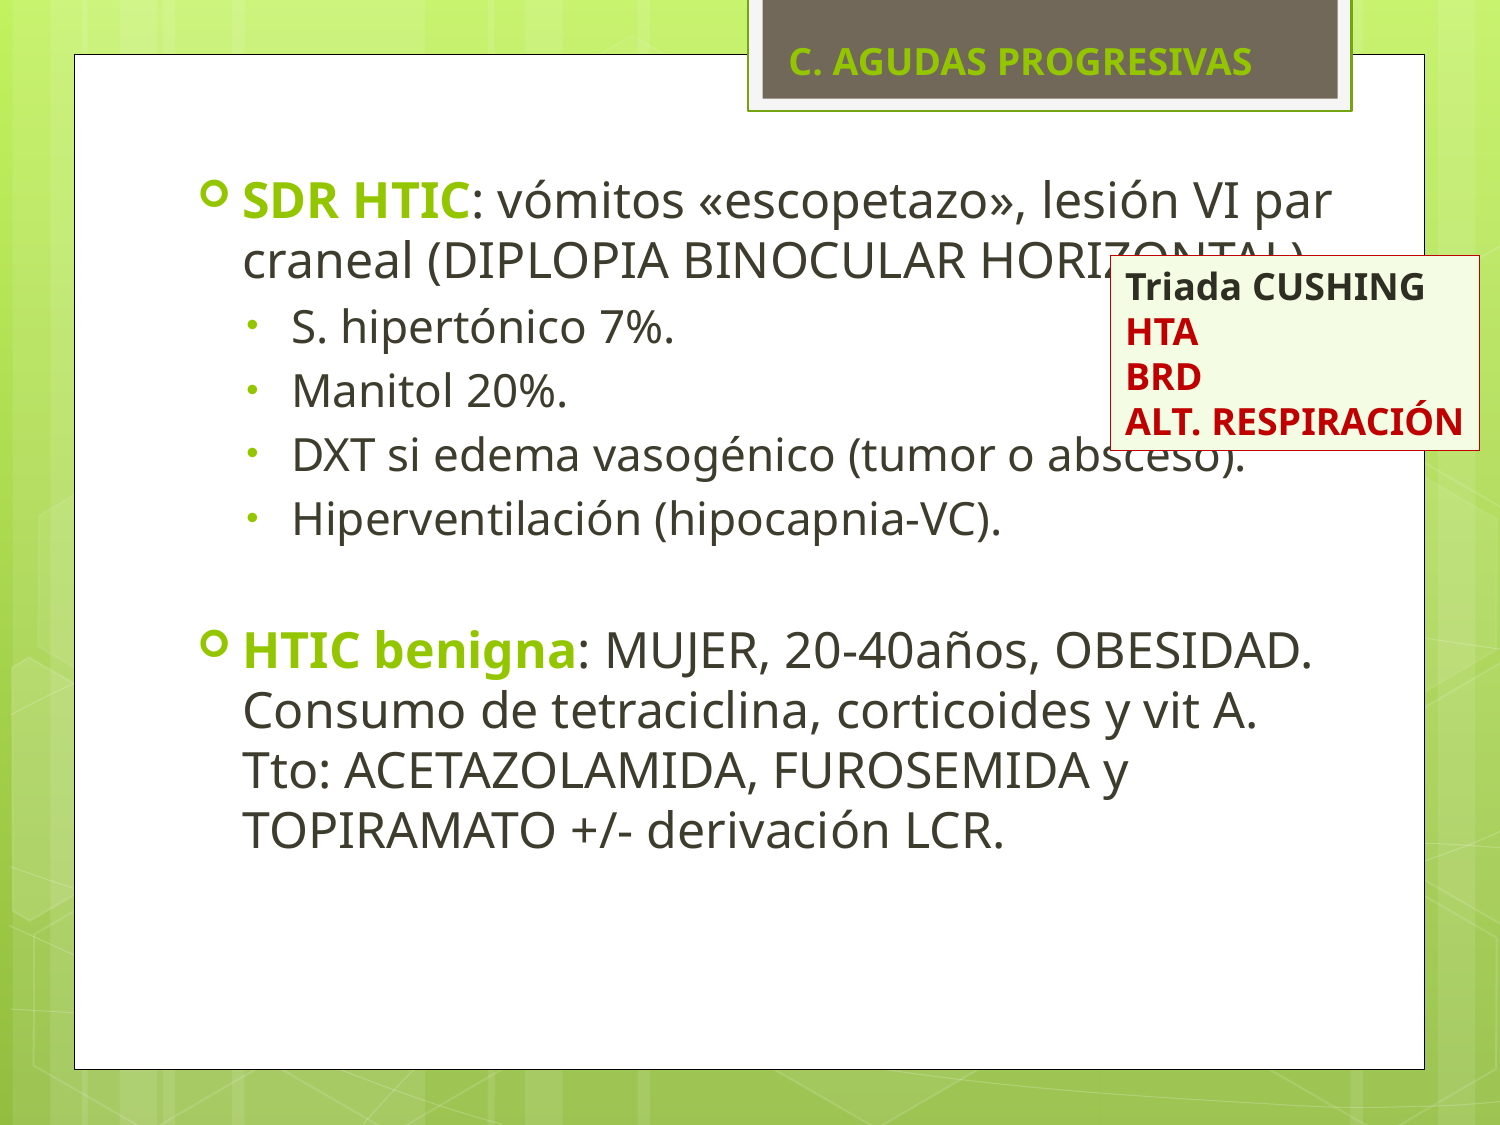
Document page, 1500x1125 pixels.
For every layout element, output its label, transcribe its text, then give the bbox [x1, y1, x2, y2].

list SDR HTIC: vómitos «escopetazo», lesión VI par craneal (DIPLOPIA BINOCULAR HORIZONTAL). S. hipertónico 7%. Manitol 20%. DXT si edema vasogénico (tumor o absceso). Hiperventilación (hipocapnia-VC). HTIC benigna: MUJER, 20-40años, OBESIDAD. Consumo de tetraciclina, corticoides y vit A. Tto: ACETAZOLAMIDA, FUROSEMIDA y TOPIRAMATO +/- derivación LCR. [171, 160, 1365, 957]
text_box C. AGUDAS PROGRESIVAS [773, 30, 1329, 90]
text_box Triada CUSHING HTA BRD ALT. RESPIRACIÓN [1110, 255, 1480, 451]
